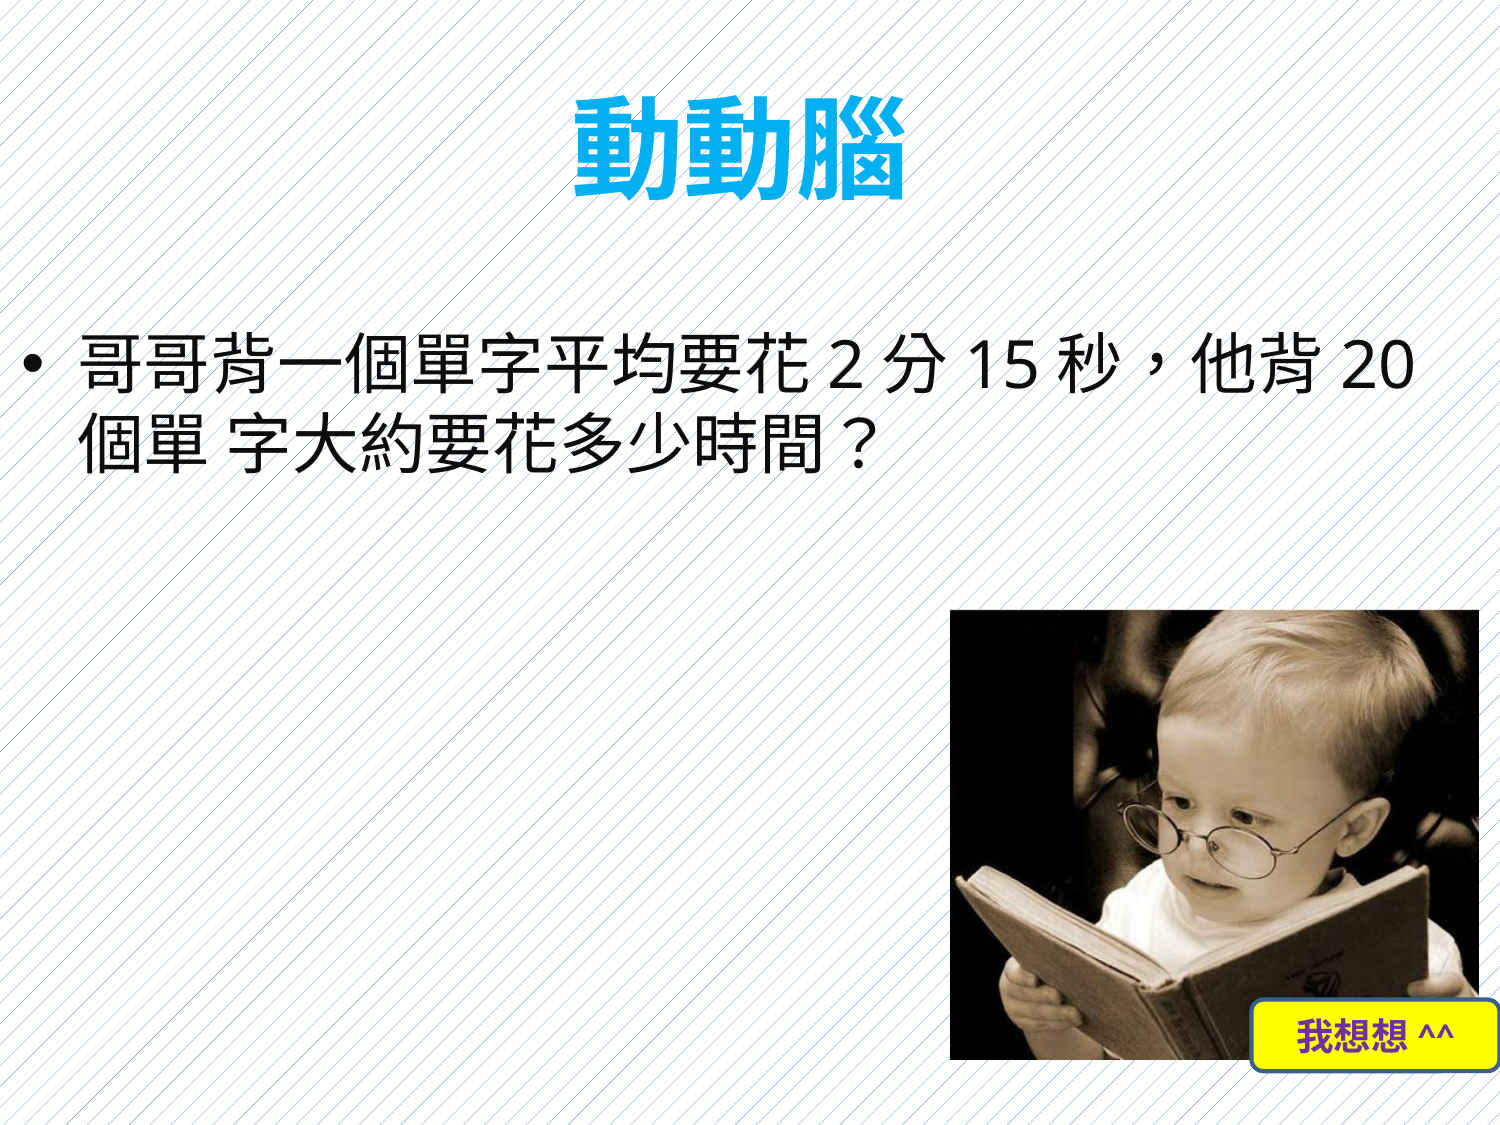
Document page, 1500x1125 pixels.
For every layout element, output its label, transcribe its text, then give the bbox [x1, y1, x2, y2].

title 動動腦 [64, 35, 1415, 256]
picture [950, 609, 1479, 1060]
text_box 哥哥背一個單字平均要花2分15秒，他背20個單 字大約要花多少時間？ [5, 314, 1500, 527]
text_box 我想想^^ [1253, 997, 1500, 1074]
